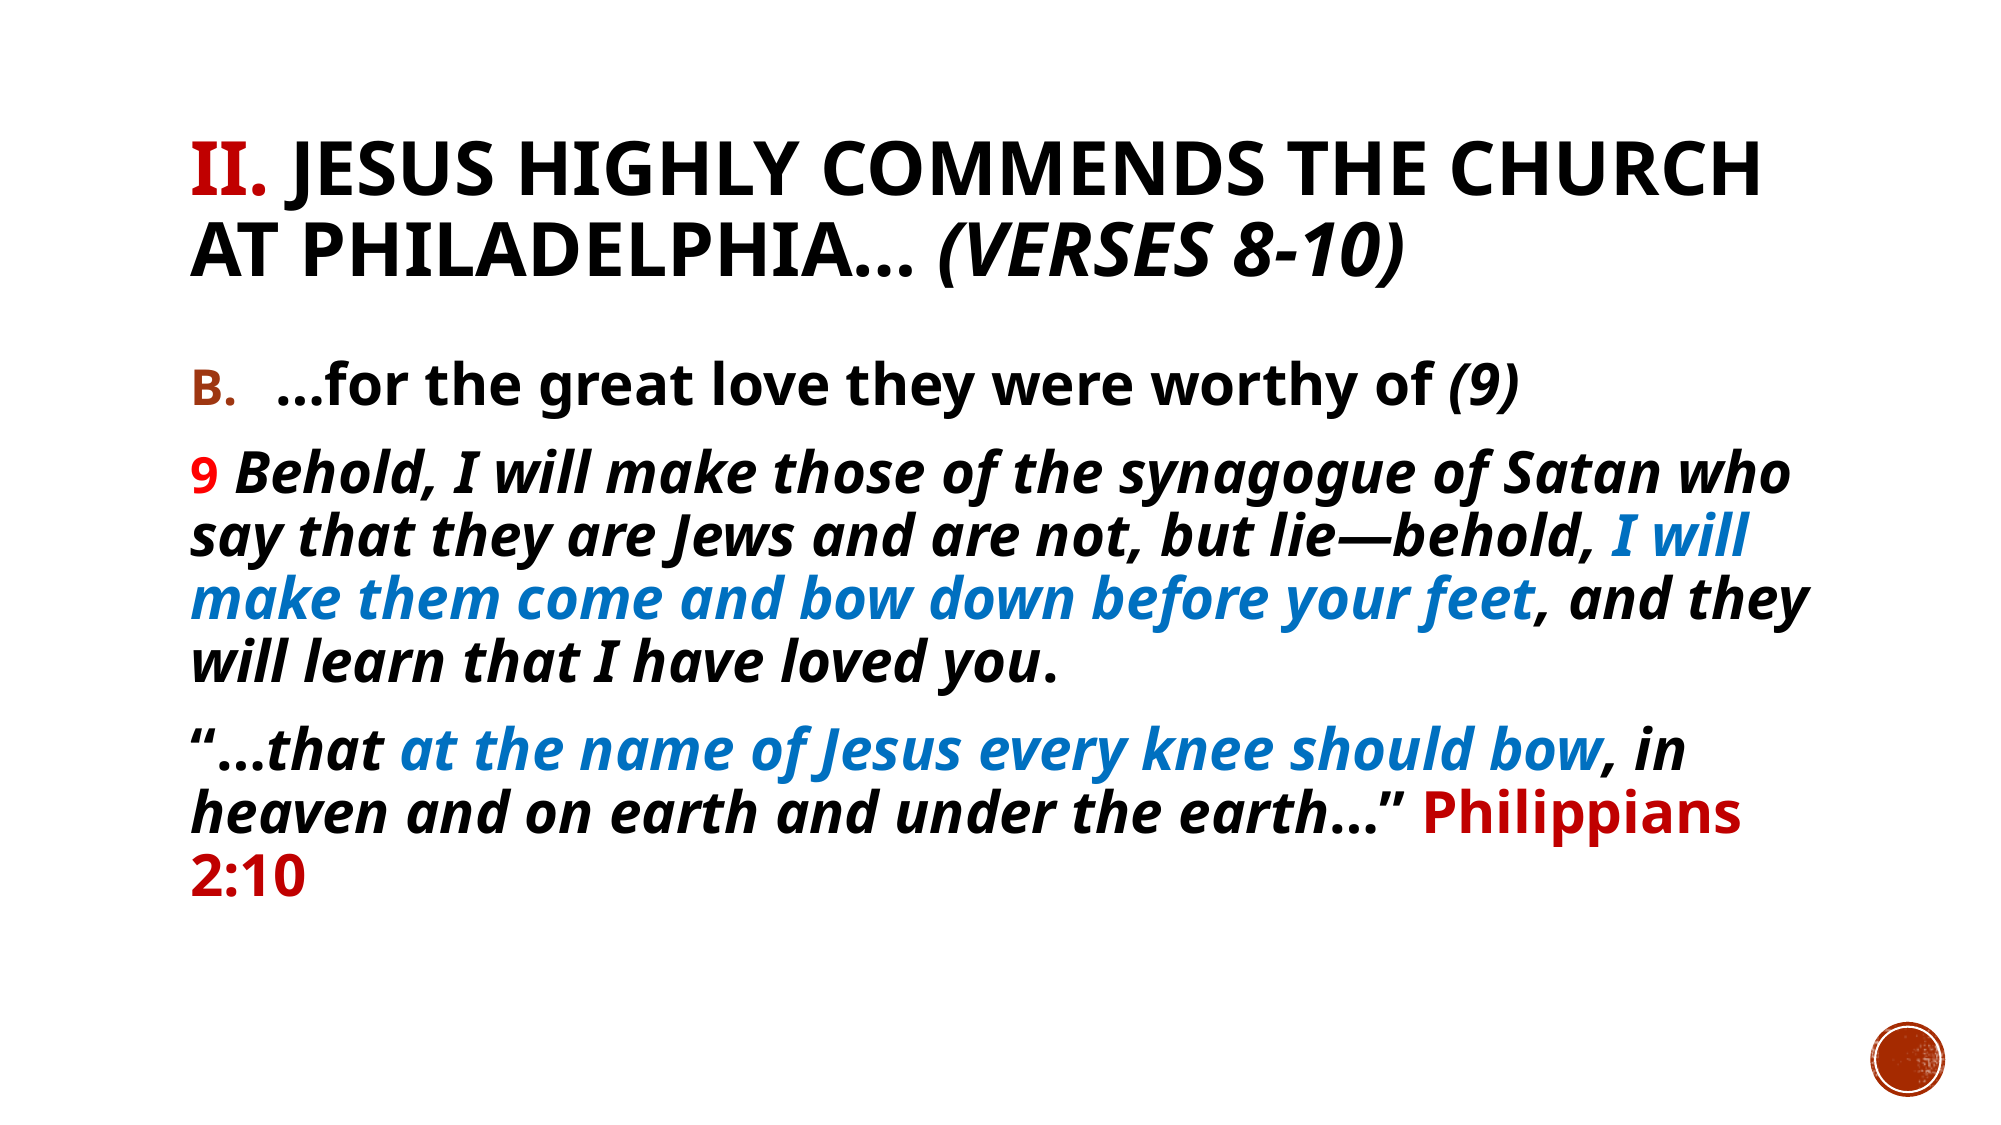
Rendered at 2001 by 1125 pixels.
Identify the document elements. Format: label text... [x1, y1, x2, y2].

list …for the great love they were worthy of (9) 9 Behold, I will make those of the synagogue of Satan who say that they are Jews and are not, but lie—behold, I will make them come and bow down before your feet, and they will learn that I have loved you. “…that at the name of Jesus every knee should bow, in heaven and on earth and under the earth…” Philippians 2:10 [175, 348, 1826, 1013]
title II. Jesus highly commends the church at Philadelphia… (verses 8-10) [175, 79, 1826, 344]
